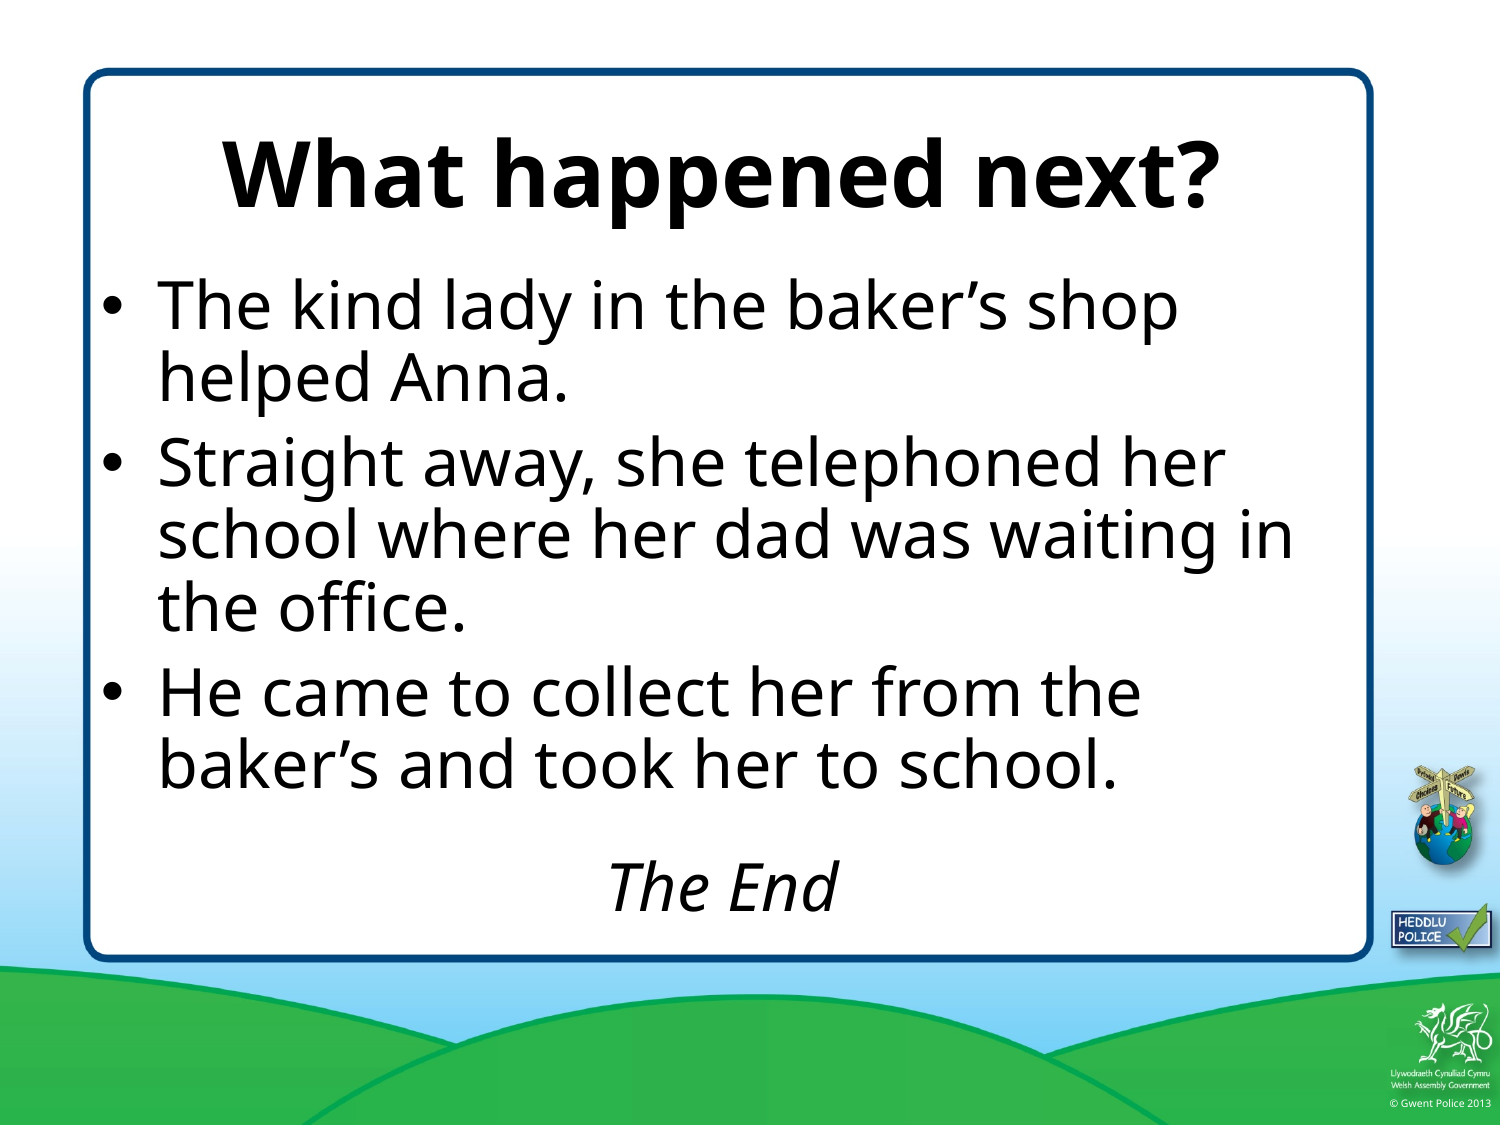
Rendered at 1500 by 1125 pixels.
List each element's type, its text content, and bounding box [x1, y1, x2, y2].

picture [0, 0, 1500, 1125]
list The kind lady in the baker’s shop helped Anna. Straight away, she telephoned her school where her dad was waiting in the office. He came to collect her from the baker’s and took her to school. The End [85, 264, 1359, 951]
title What happened next? [85, 76, 1359, 264]
